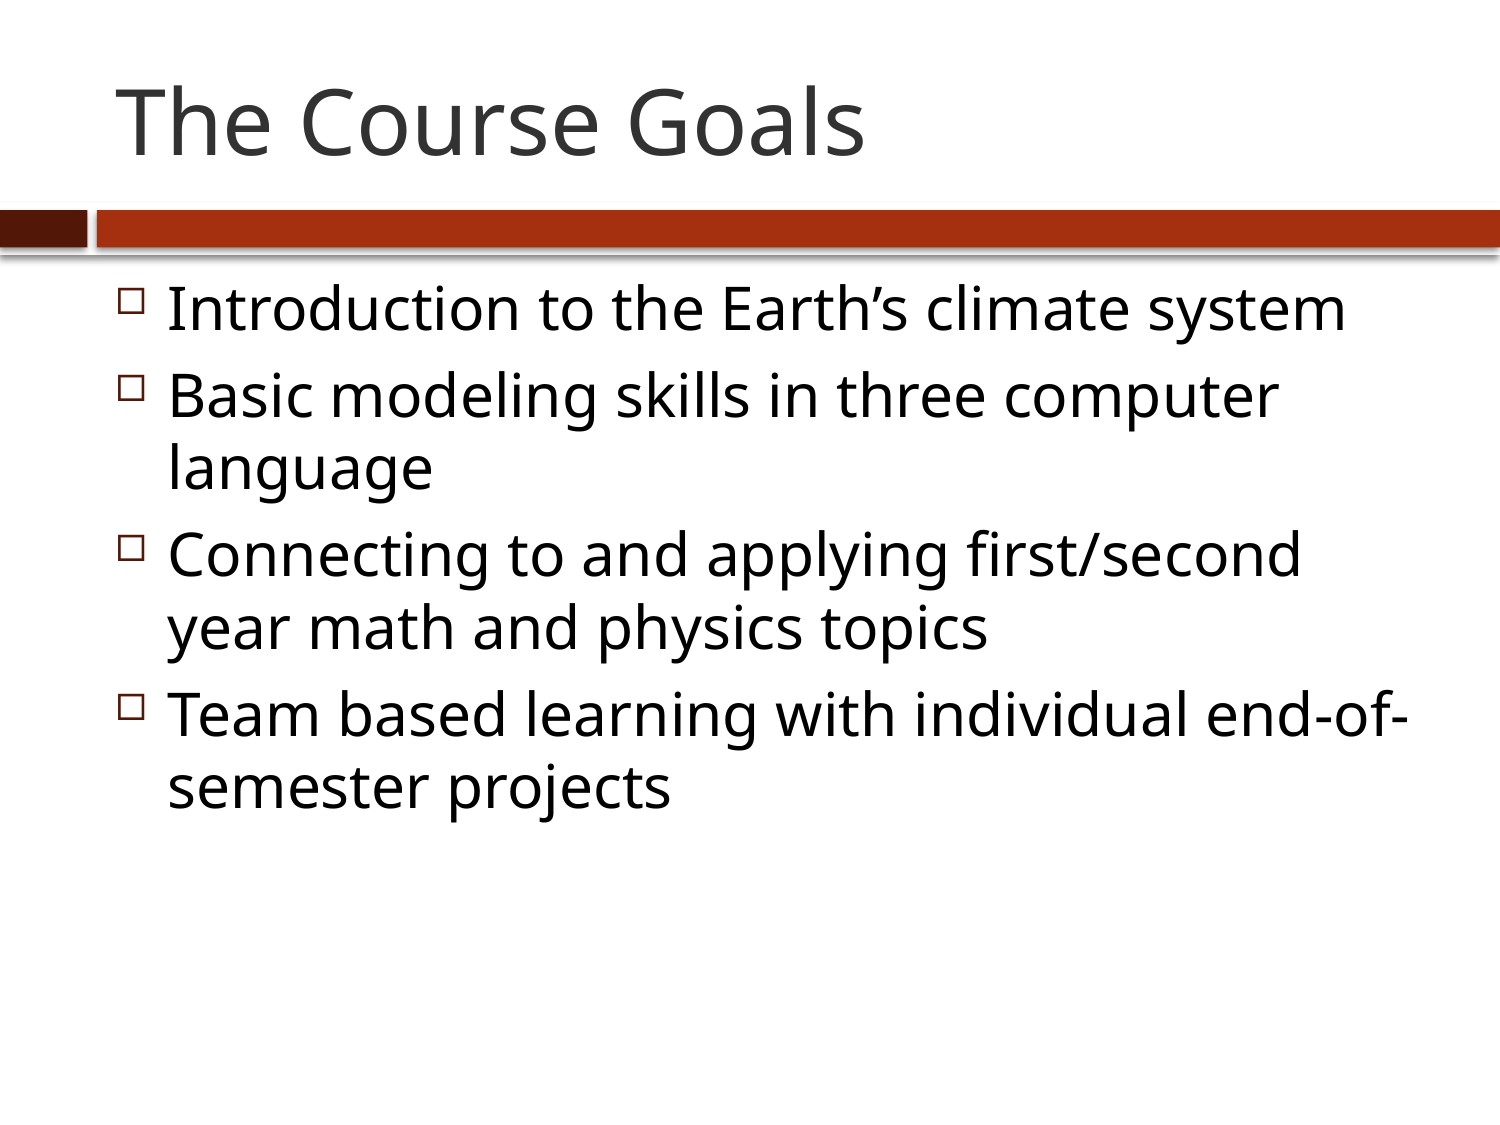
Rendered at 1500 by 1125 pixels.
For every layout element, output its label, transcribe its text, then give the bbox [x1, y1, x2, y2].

list Introduction to the Earth’s climate system Basic modeling skills in three computer language Connecting to and applying first/second year math and physics topics Team based learning with individual end-of-semester projects [100, 262, 1438, 1000]
title The Course Goals [100, 37, 1438, 200]
